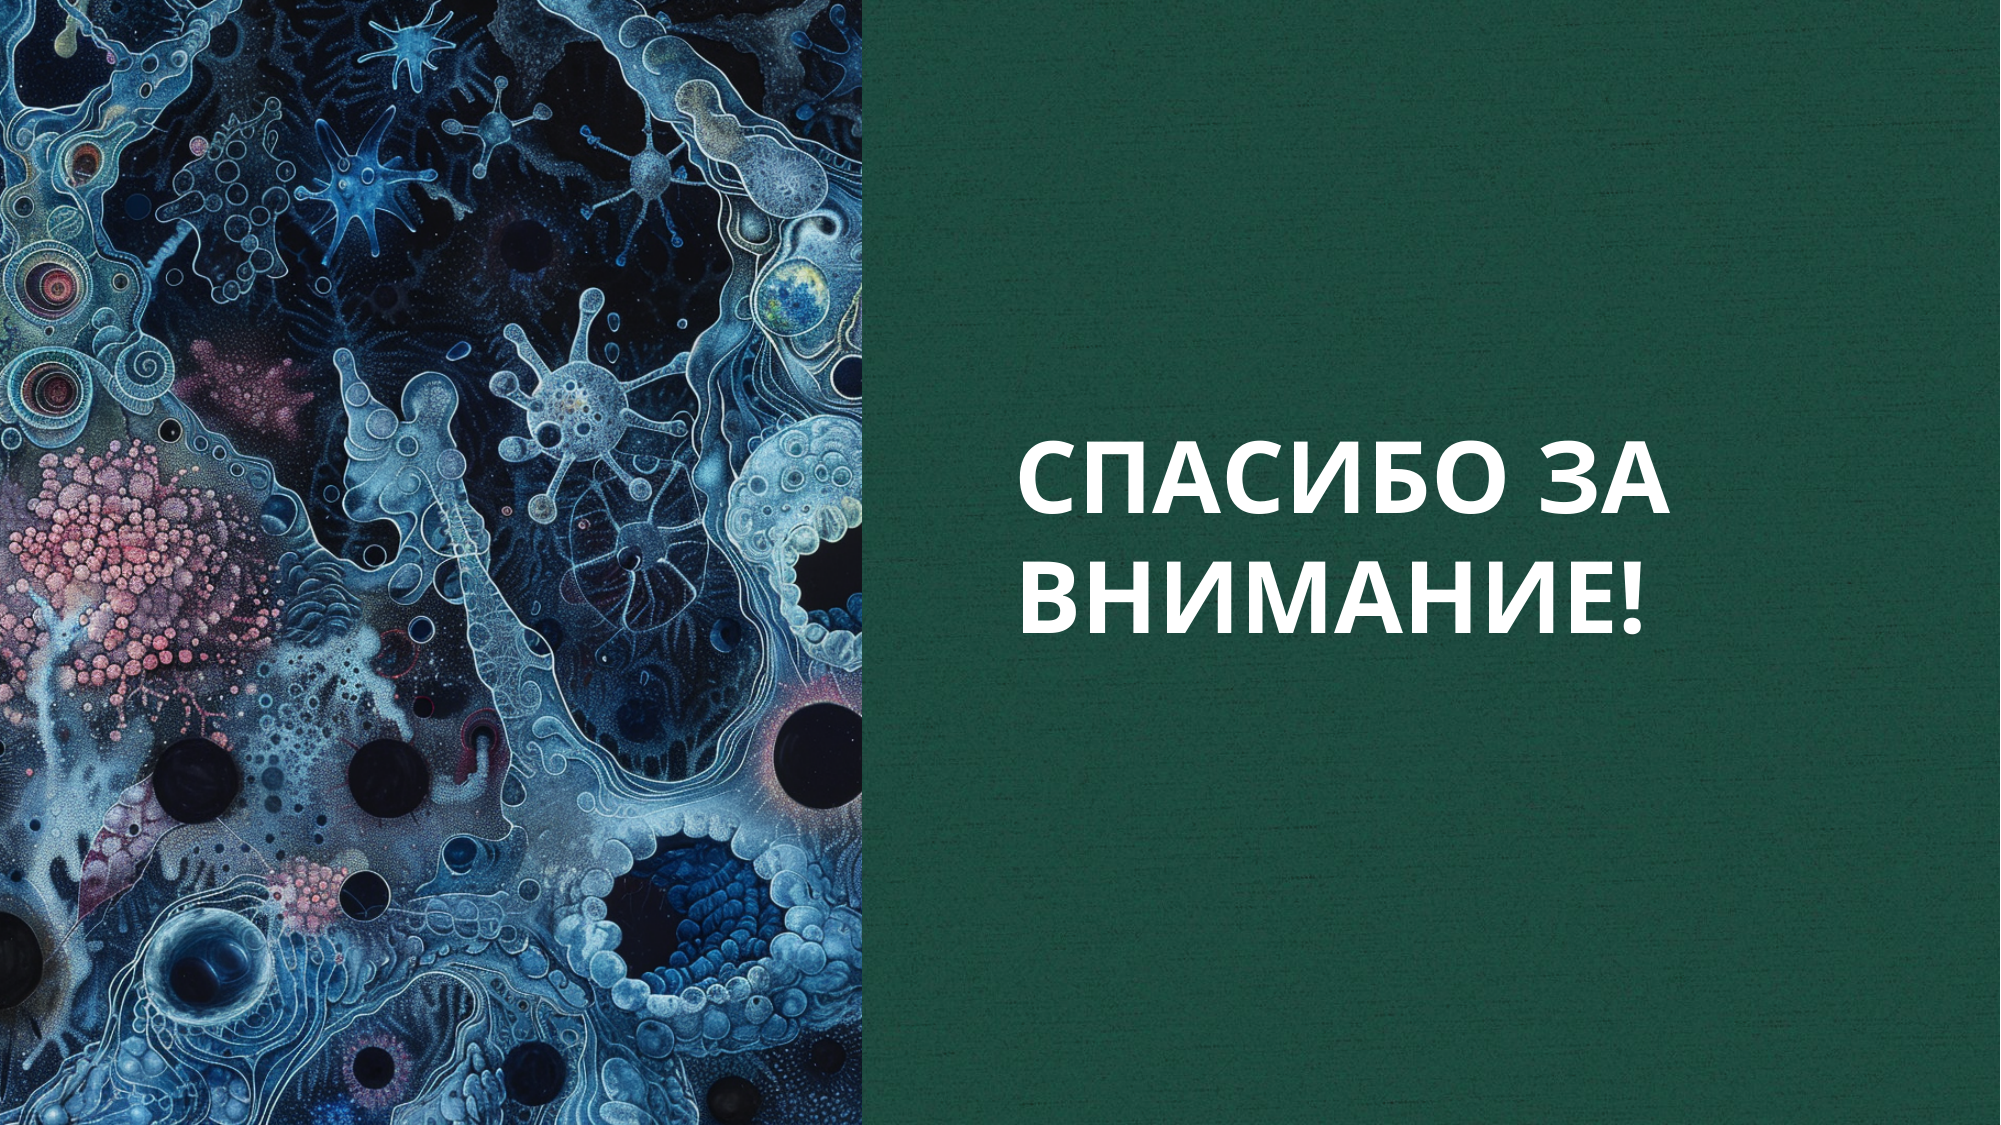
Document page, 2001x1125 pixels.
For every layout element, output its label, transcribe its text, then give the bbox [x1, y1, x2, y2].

text_box СПАСИБО ЗА ВНИМАНИЕ! [999, 406, 1904, 624]
picture [0, 0, 862, 1125]
